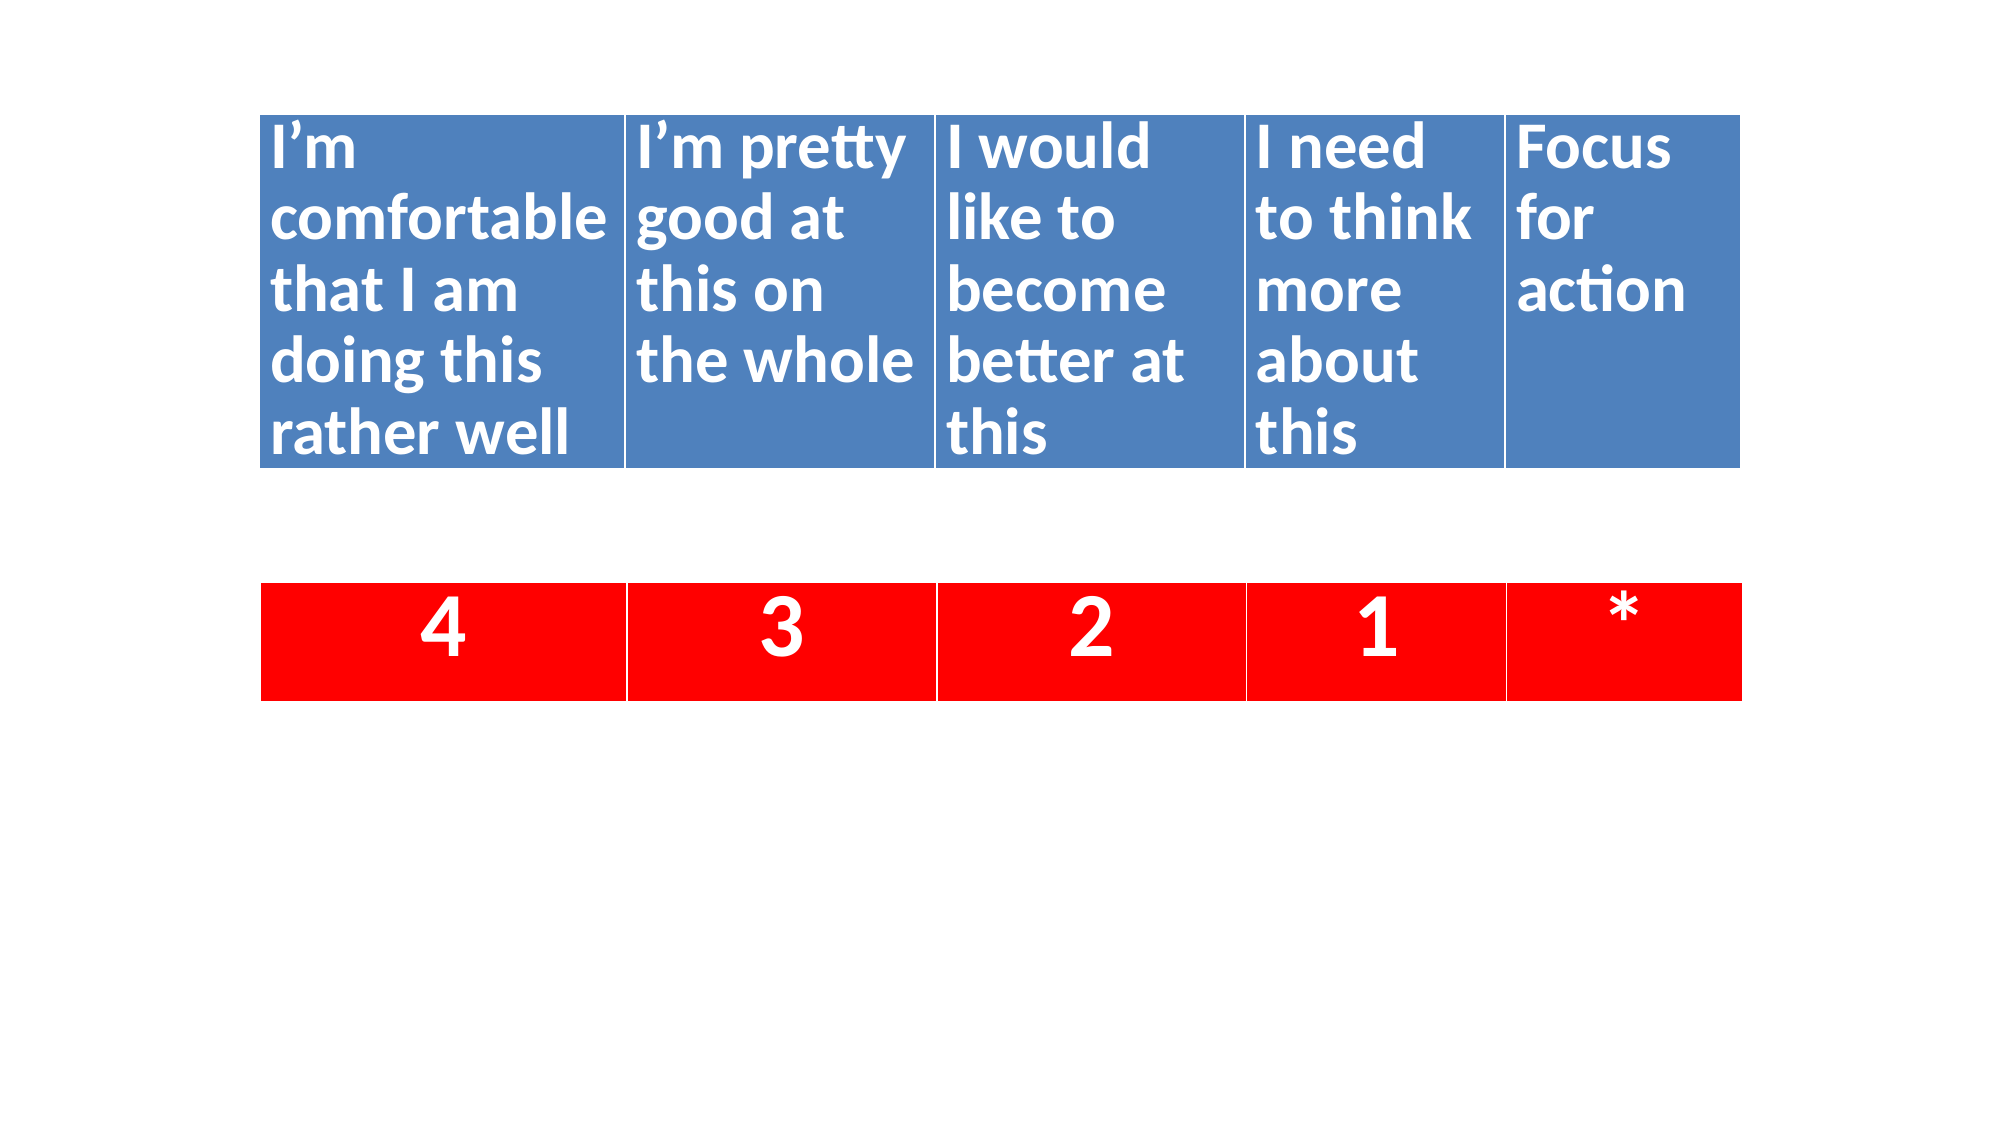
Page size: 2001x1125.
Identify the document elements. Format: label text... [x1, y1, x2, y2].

table_header I need to think more about this [1246, 115, 1504, 468]
table_header 4 [261, 583, 626, 701]
table_header I’m pretty good at this on the whole [626, 115, 934, 468]
table_header * [1507, 583, 1742, 701]
table_header 2 [938, 583, 1246, 701]
table_header 3 [628, 583, 936, 701]
table_header I would like to become better at this [936, 115, 1244, 468]
table_header Focus for action [1506, 115, 1740, 468]
table_header I’m comfortable that I am doing this rather well [260, 115, 624, 468]
table_header 1 [1247, 583, 1506, 701]
